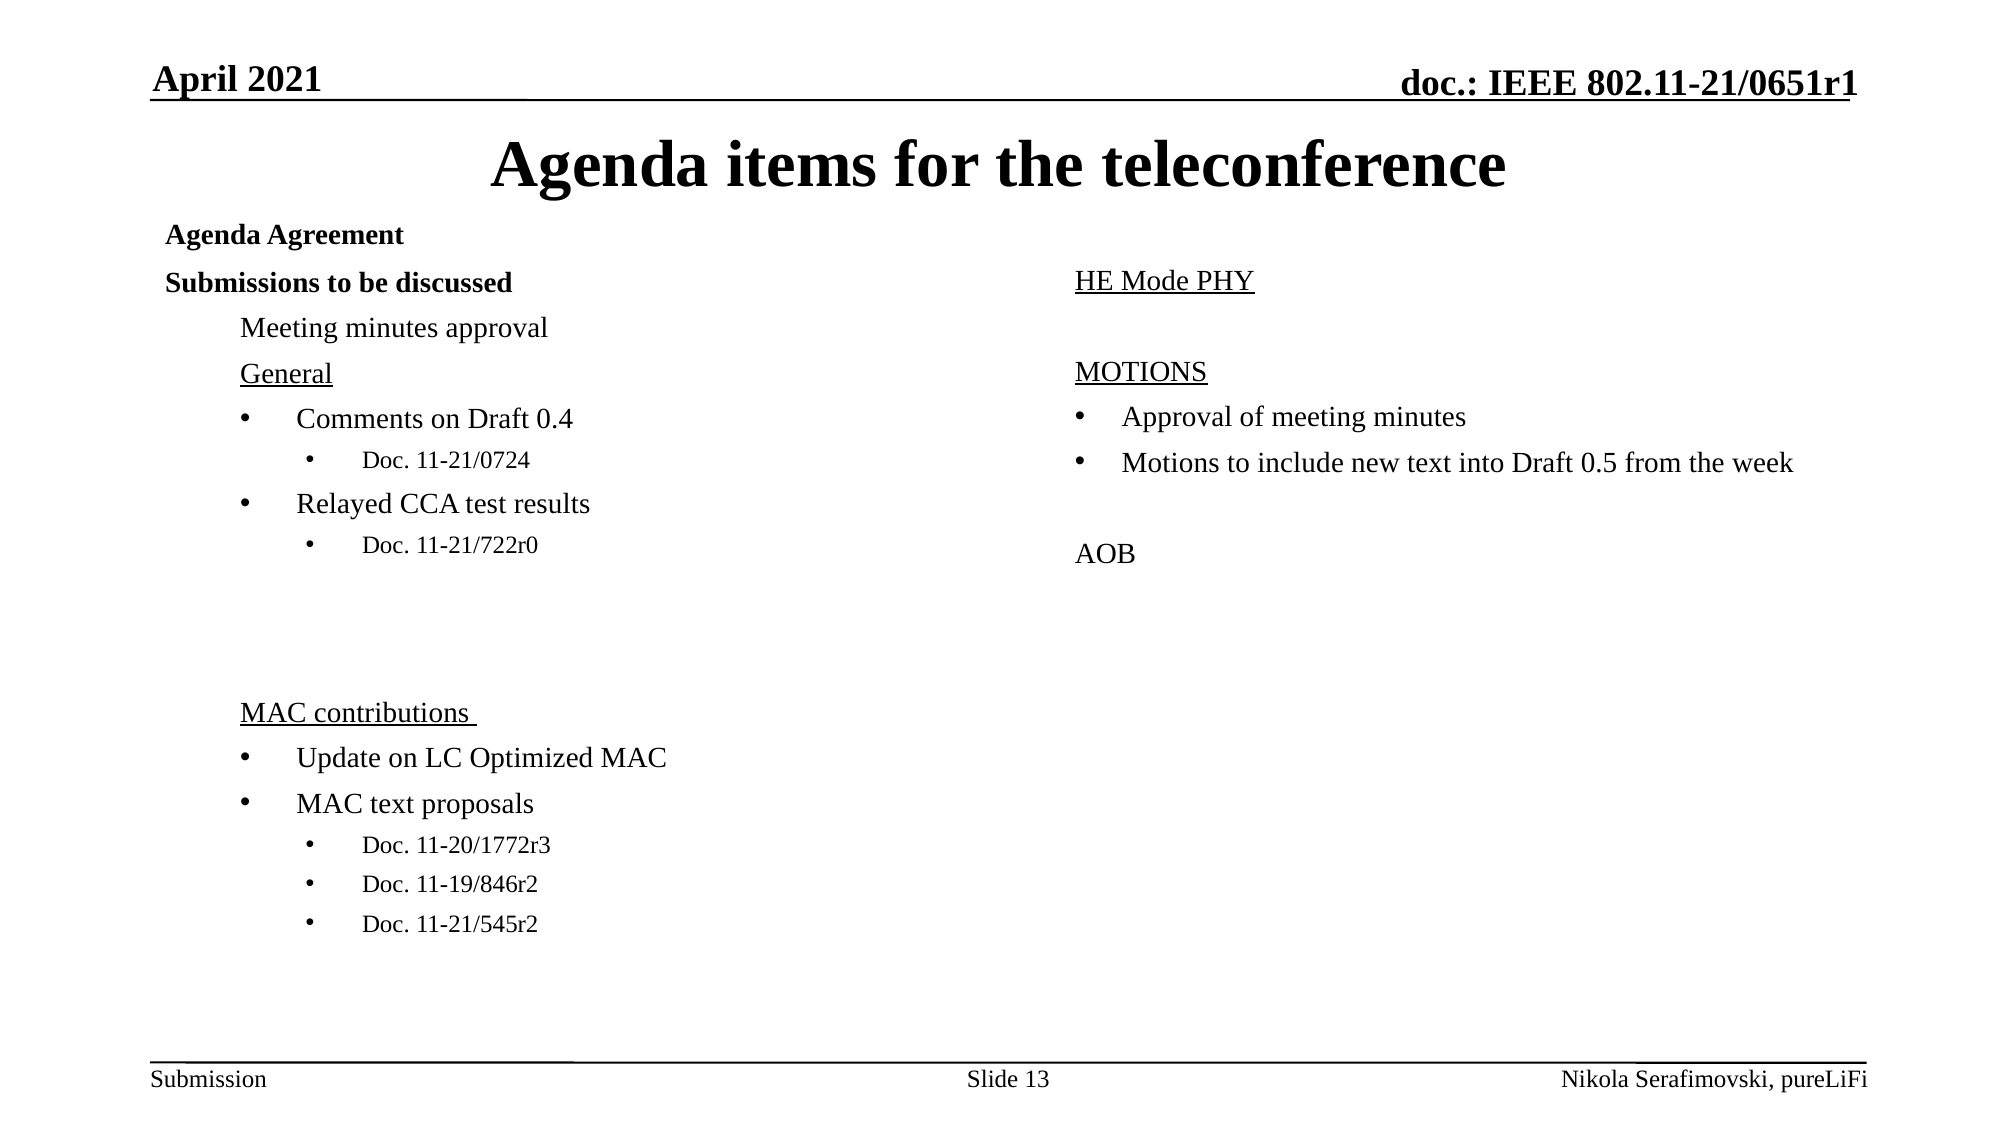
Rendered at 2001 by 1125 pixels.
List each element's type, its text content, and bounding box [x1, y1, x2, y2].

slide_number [152, 54, 563, 100]
list Agenda Agreement Submissions to be discussed Meeting minutes approval General Comments on Draft 0.4 Doc. 11-21/0724 Relayed CCA test results Doc. 11-21/722r0 MAC contributions Update on LC Optimized MAC MAC text proposals Doc. 11-20/1772r3 Doc. 11-19/846r2 Doc. 11-21/545r2 HE Mode PHY MOTIONS Approval of meeting minutes Motions to include new text into Draft 0.5 from the week AOB [149, 207, 1850, 1048]
footer Nikola Serafimovski, pureLiFi [1171, 1061, 1869, 1093]
slide_number Slide 13 [950, 1061, 1067, 1123]
title Agenda items for the teleconference [149, 112, 1850, 207]
